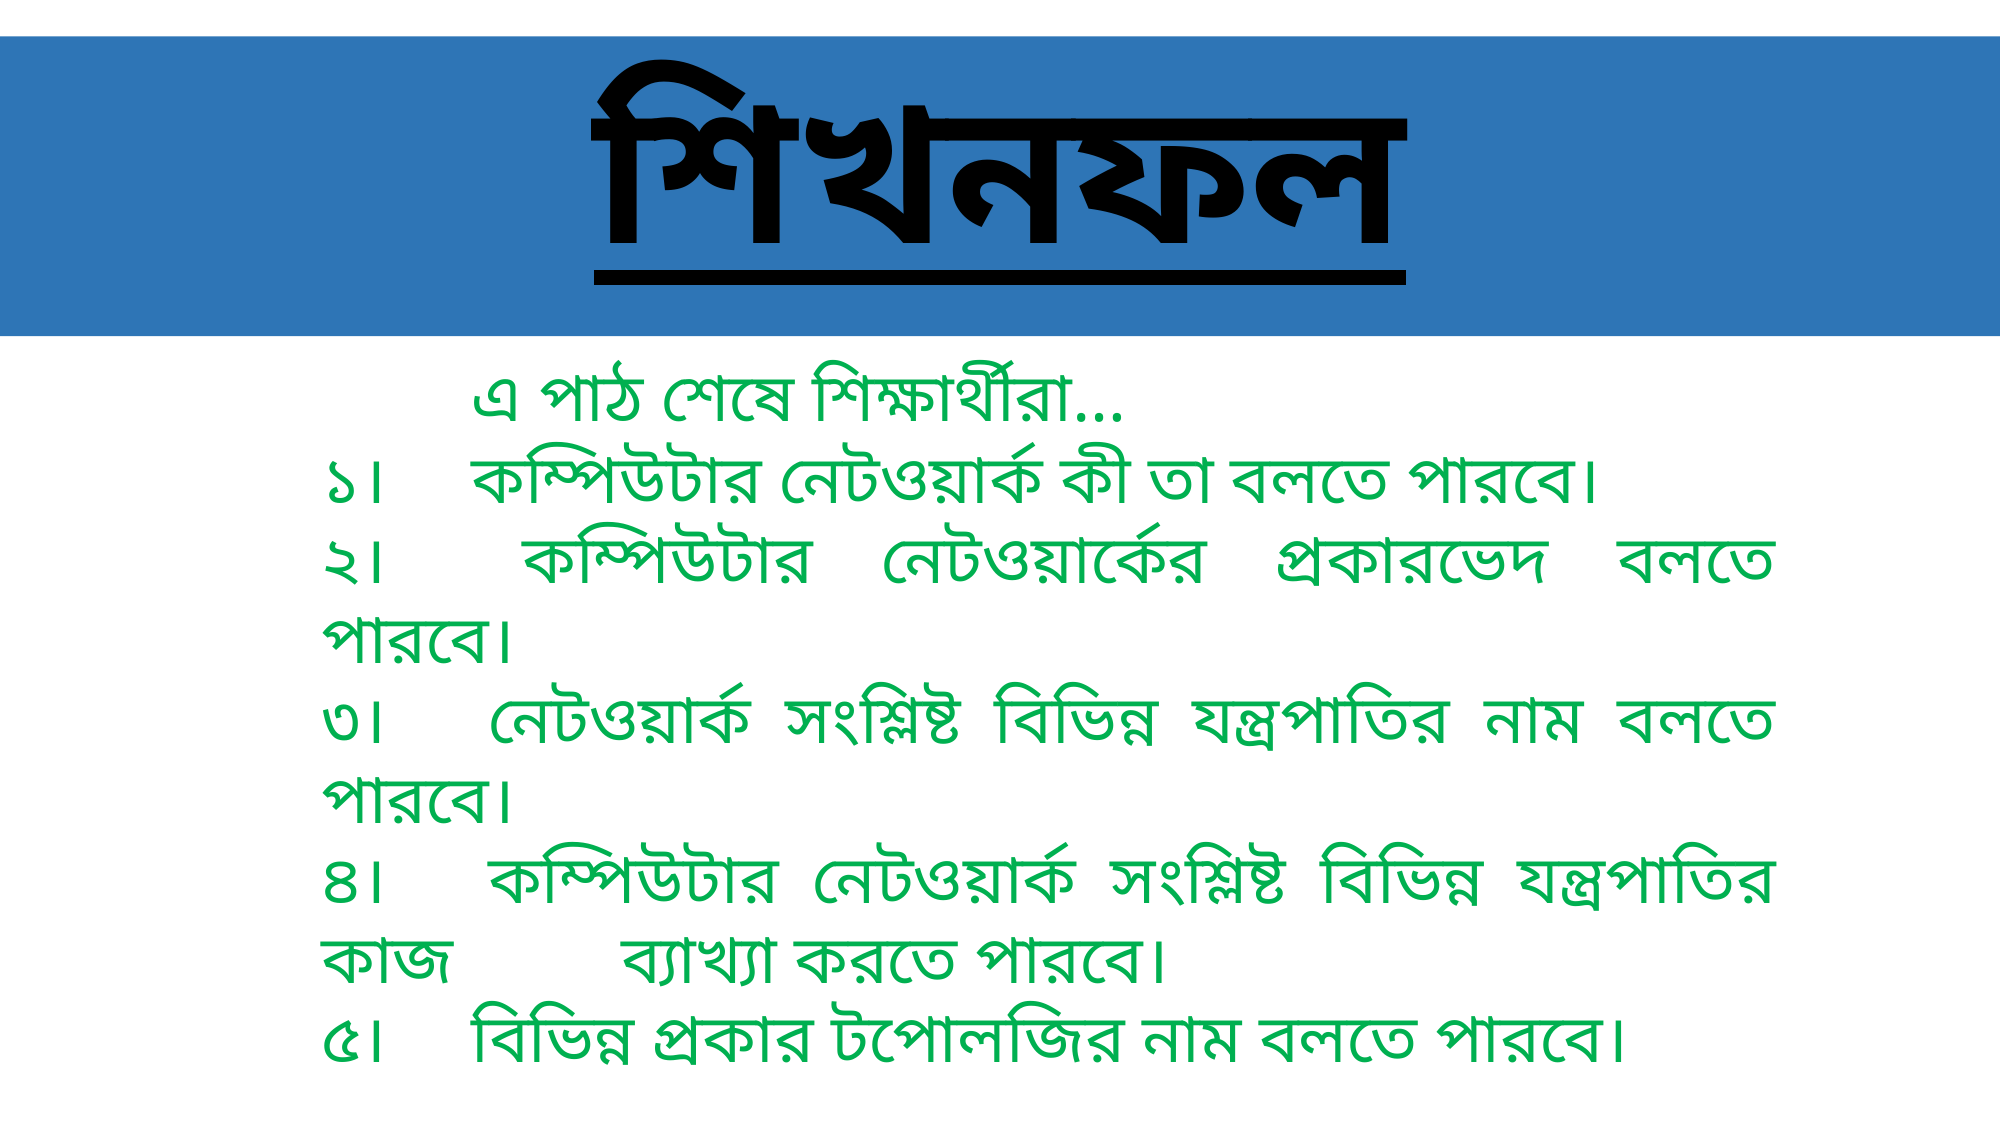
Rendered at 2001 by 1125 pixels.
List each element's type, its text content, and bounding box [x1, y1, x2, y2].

text_box এ পাঠ শেষে শিক্ষার্থীরা… ১। কম্পিউটার নেটওয়ার্ক কী তা বলতে পারবে। ২। কম্পিউটার নেটওয়ার্কের প্রকারভেদ বলতে পারবে। ৩। নেটওয়ার্ক সংশ্লিষ্ট বিভিন্ন যন্ত্রপাতির নাম বলতে পারবে। ৪। কম্পিউটার নেটওয়ার্ক সংশ্লিষ্ট বিভিন্ন যন্ত্রপাতির কাজ ব্যাখ্যা করতে পারবে। ৫। বিভিন্ন প্রকার টপোলজির নাম বলতে পারবে। [306, 339, 1791, 1084]
text_box শিখনফল [0, 36, 2000, 337]
